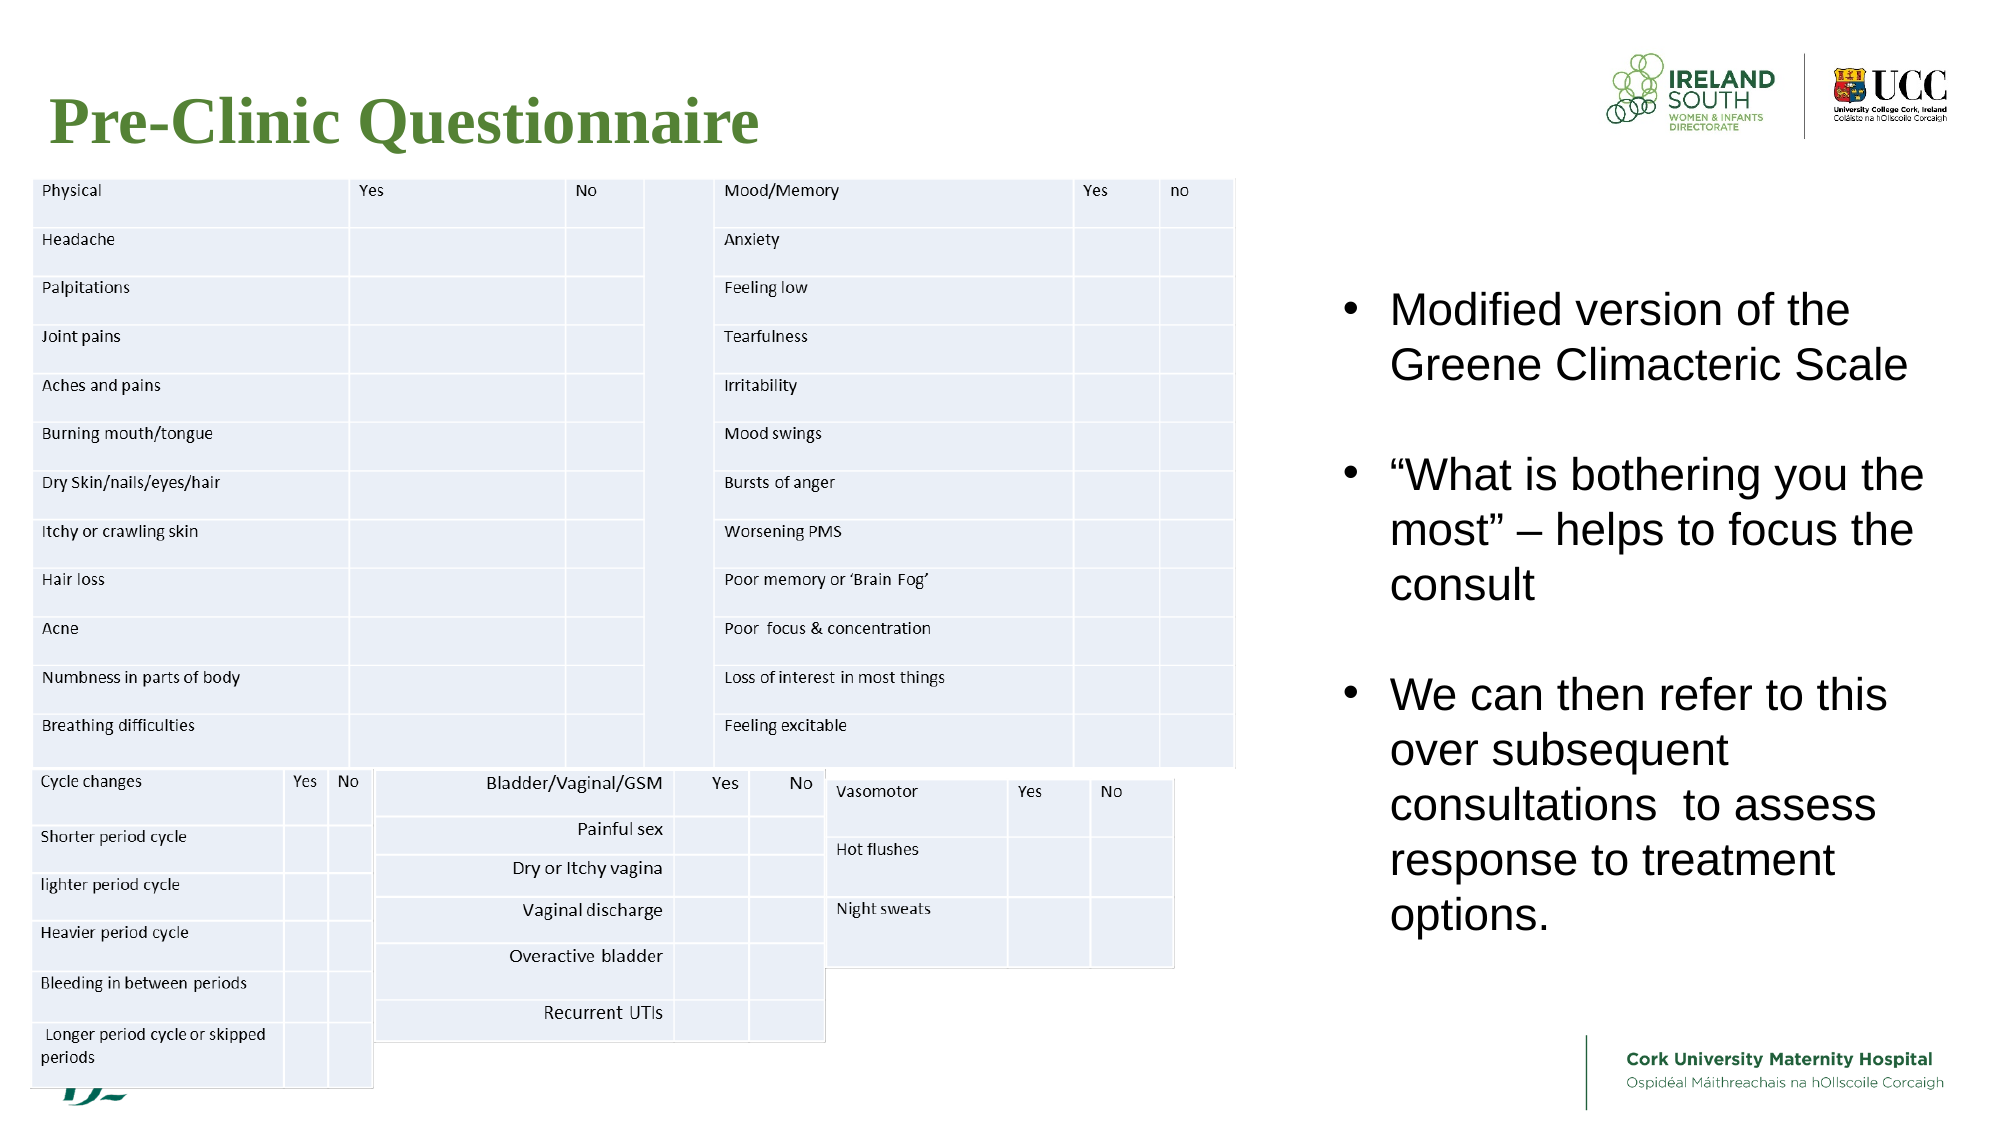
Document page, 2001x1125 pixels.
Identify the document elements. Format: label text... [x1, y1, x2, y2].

text_box Modified version of the Greene Climacteric Scale “What is bothering you the most” – helps to focus the consult We can then refer to this over subsequent consultations to assess response to treatment options. [1328, 272, 1970, 947]
text_box Pre-Clinic Questionnaire [34, 13, 1760, 231]
picture [1551, 1025, 2000, 1125]
picture [30, 172, 1236, 1117]
picture [1576, 24, 1987, 170]
